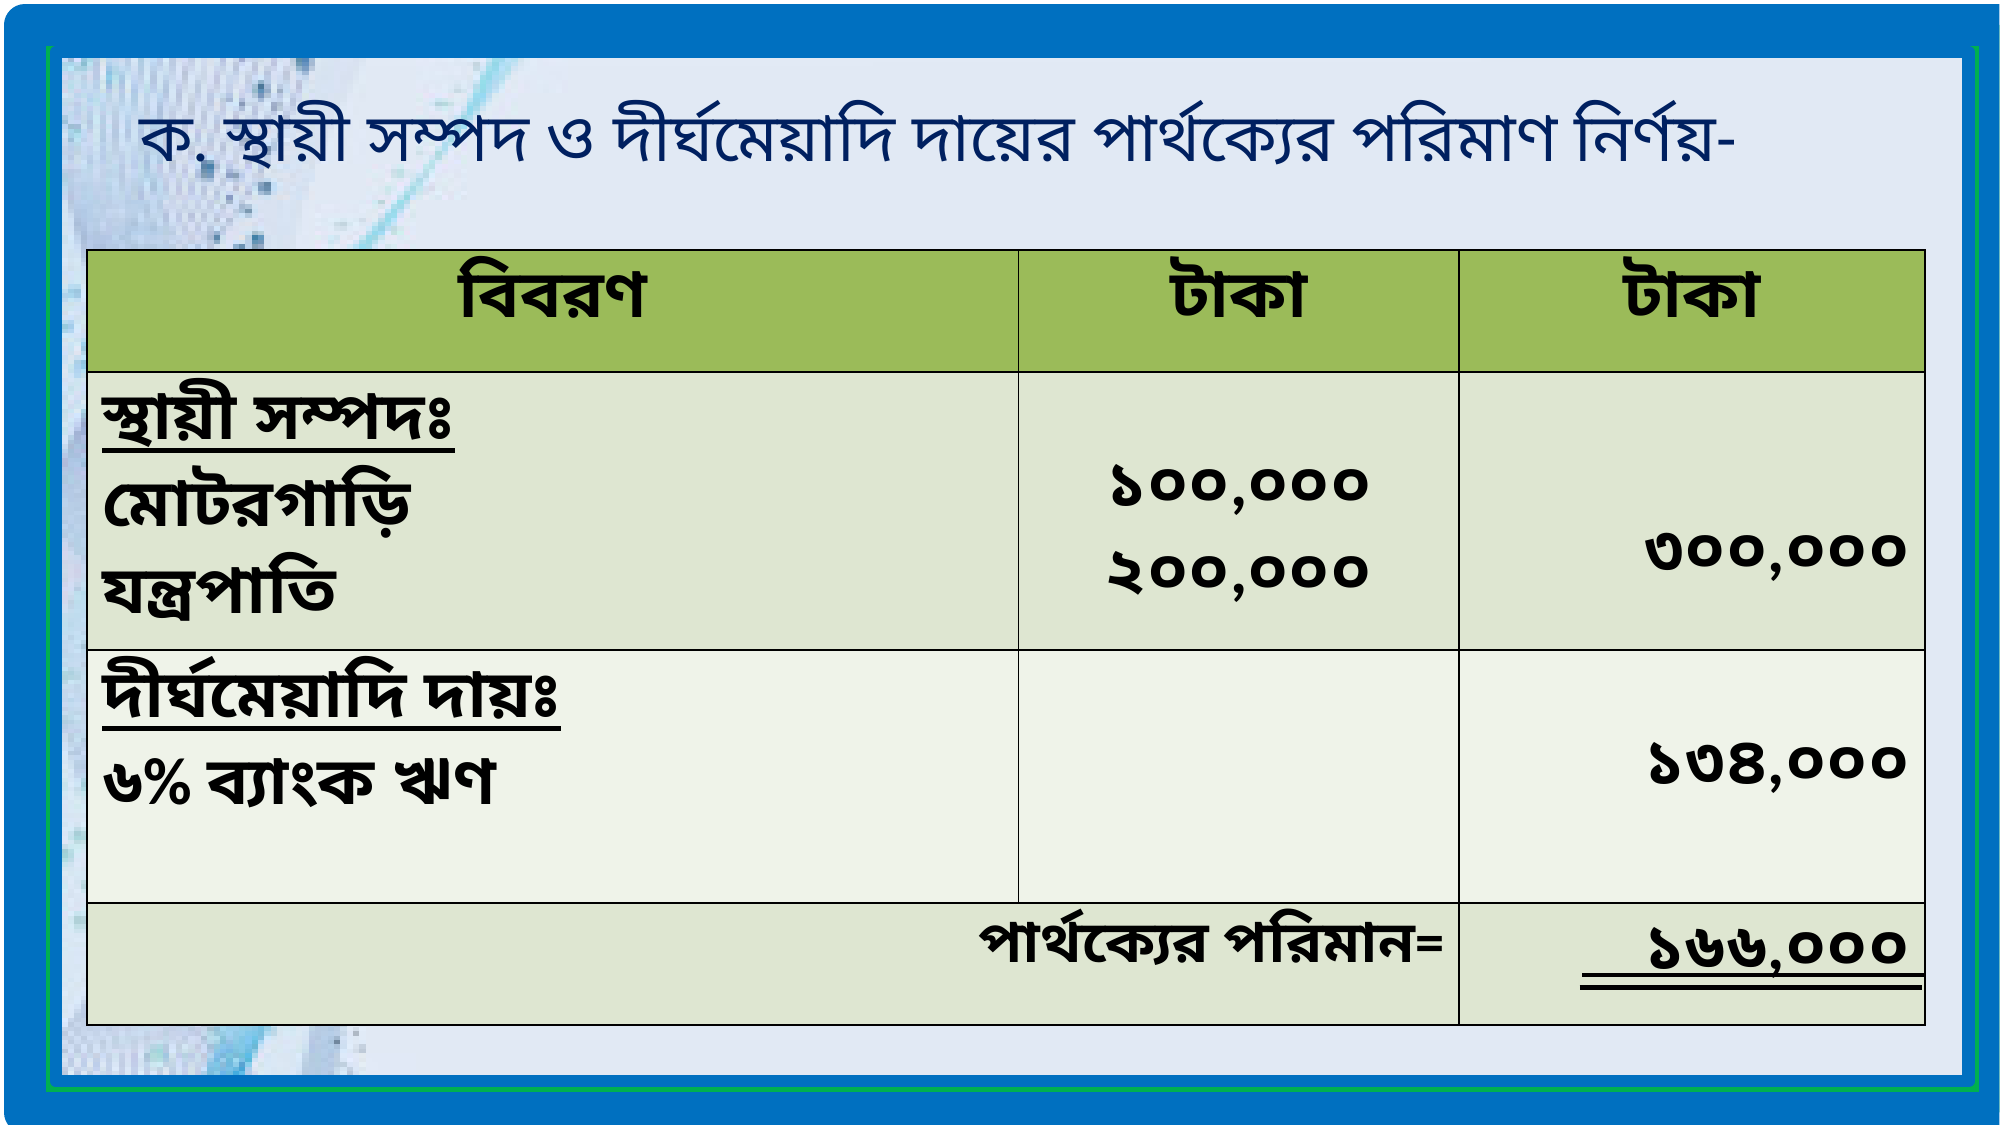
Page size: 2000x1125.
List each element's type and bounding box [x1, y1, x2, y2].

text_box [23, 23, 2000, 1115]
text_box [1579, 974, 1925, 988]
picture [61, 58, 1963, 1076]
